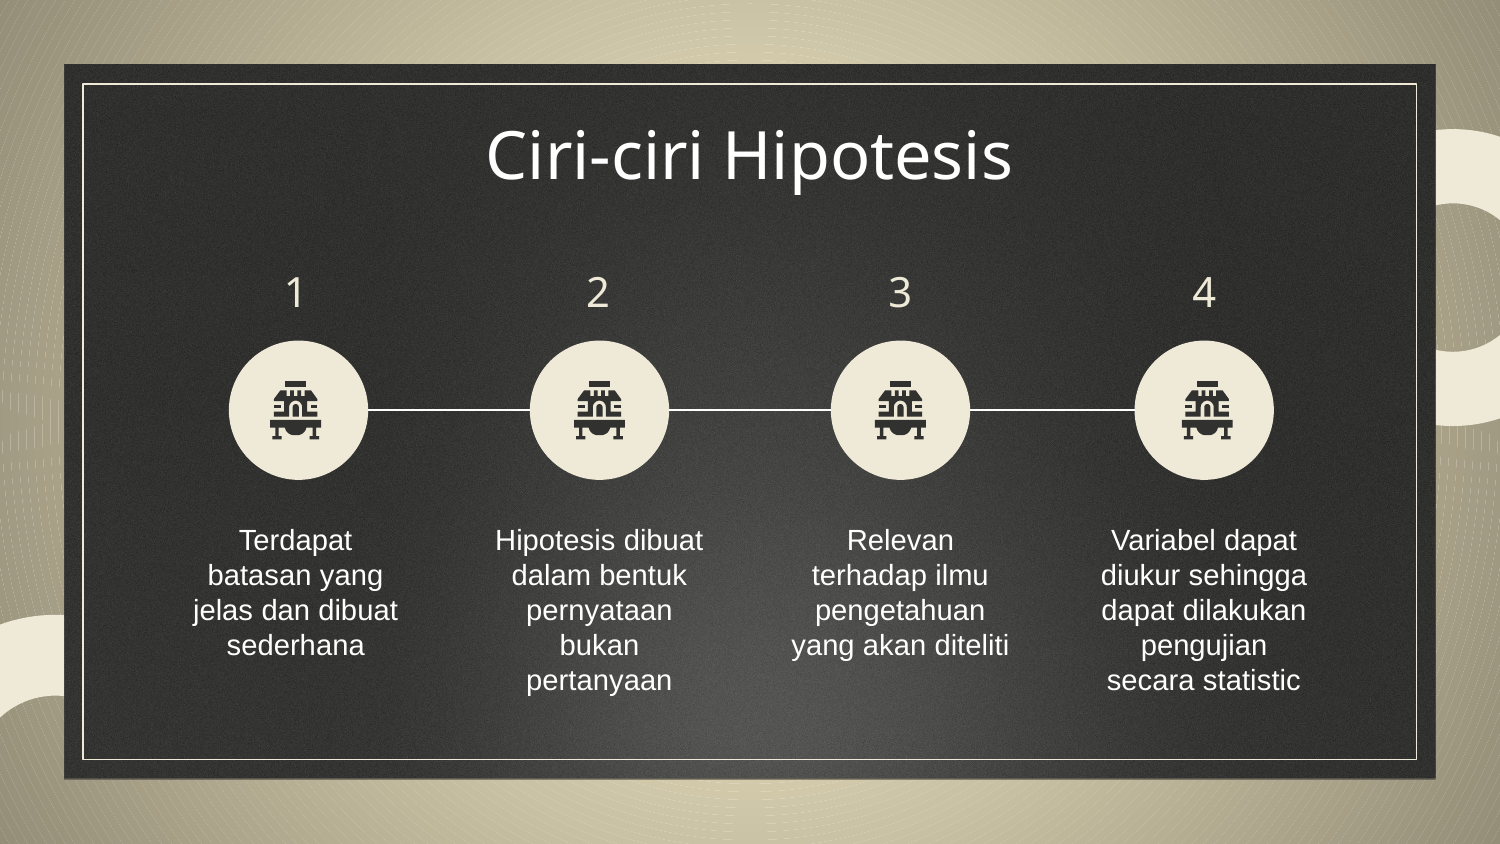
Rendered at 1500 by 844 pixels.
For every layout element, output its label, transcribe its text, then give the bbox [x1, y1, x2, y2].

text_box 1 [170, 251, 421, 332]
text_box Terdapat batasan yang jelas dan dibuat sederhana [170, 506, 421, 697]
text_box 4 [1078, 251, 1330, 332]
text_box 2 [472, 251, 724, 332]
text_box [830, 340, 971, 480]
title Ciri-ciri Hipotesis [118, 98, 1382, 192]
text_box Hipotesis dibuat dalam bentuk pernyataan bukan pertanyaan [474, 506, 725, 697]
text_box [529, 340, 670, 480]
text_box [269, 380, 322, 440]
text_box Variabel dapat diukur sehingga dapat dilakukan pengujian secara statistic [1078, 506, 1330, 697]
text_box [1181, 380, 1233, 440]
text_box Relevan terhadap ilmu pengetahuan yang akan diteliti [775, 506, 1026, 697]
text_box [573, 380, 626, 440]
text_box 3 [775, 251, 1026, 332]
text_box [228, 340, 369, 480]
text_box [874, 380, 927, 440]
text_box [1134, 340, 1274, 480]
